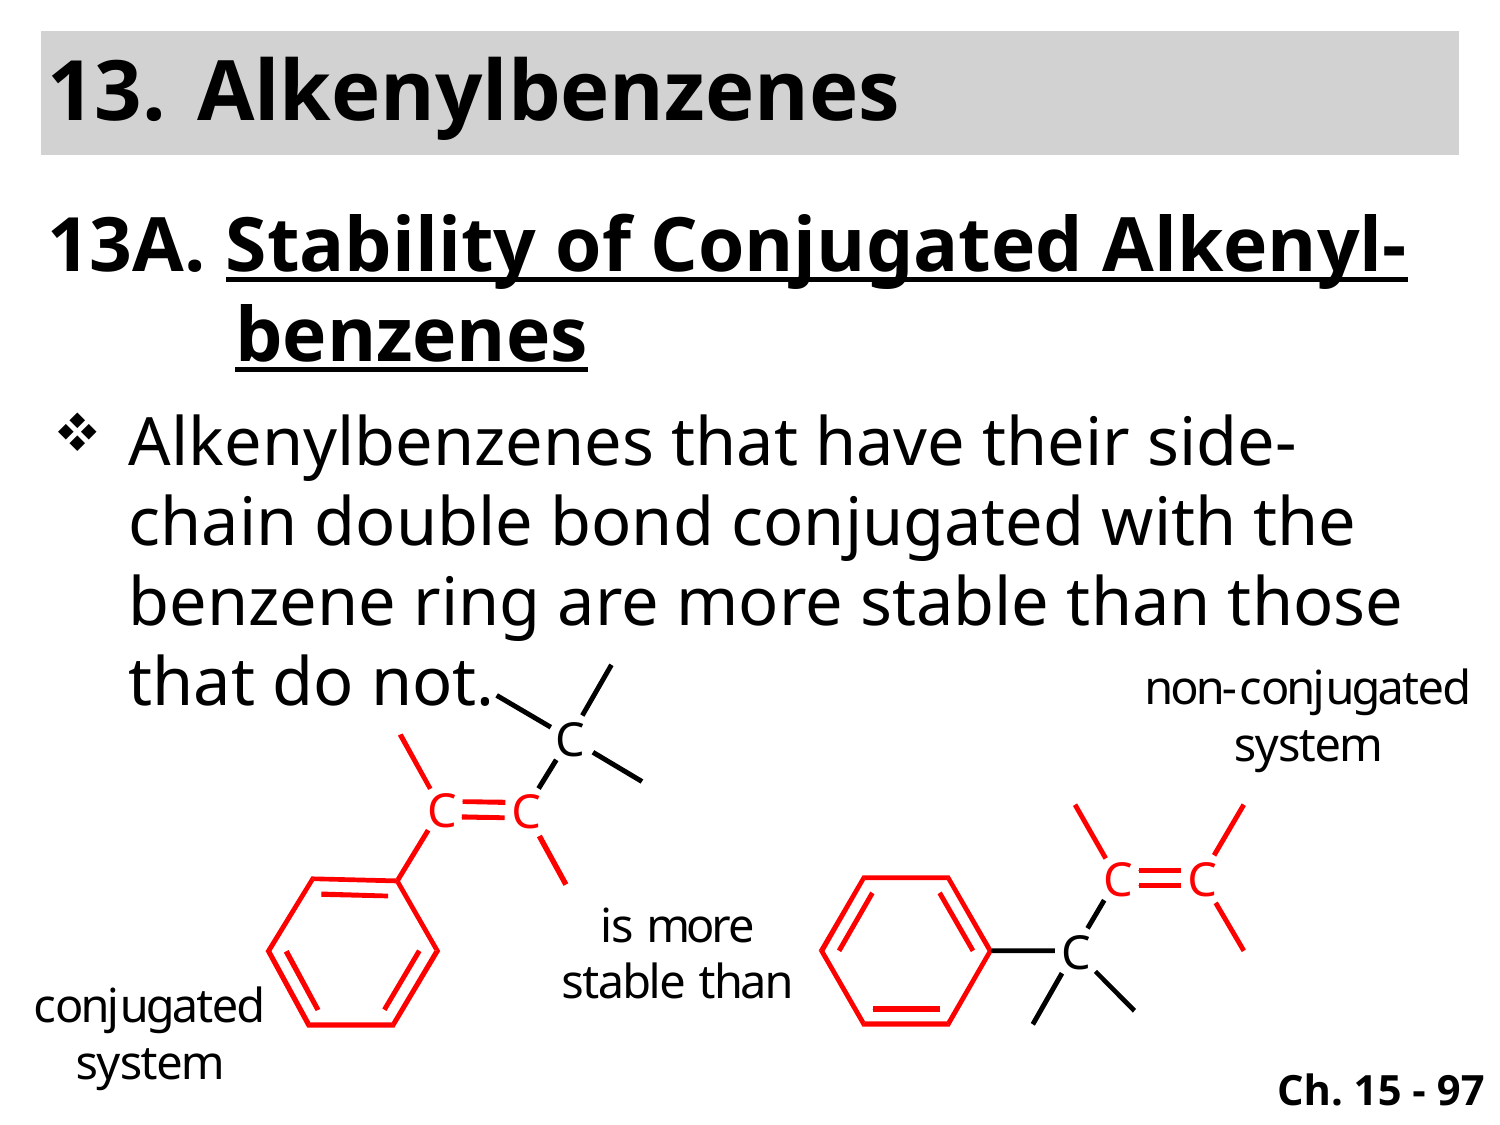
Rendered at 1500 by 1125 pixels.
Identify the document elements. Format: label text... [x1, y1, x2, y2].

text_box 13A. Stability of Conjugated Alkenyl- benzenes [41, 190, 1459, 310]
text_box Alkenylbenzenes that have their side-chain double bond conjugated with the benzene ring are more stable than those that do not. [38, 391, 1456, 634]
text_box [29, 652, 1471, 1095]
slide_number Ch. 15 - 97 [1224, 1059, 1500, 1125]
text_box Alkenylbenzenes [41, 31, 1459, 155]
